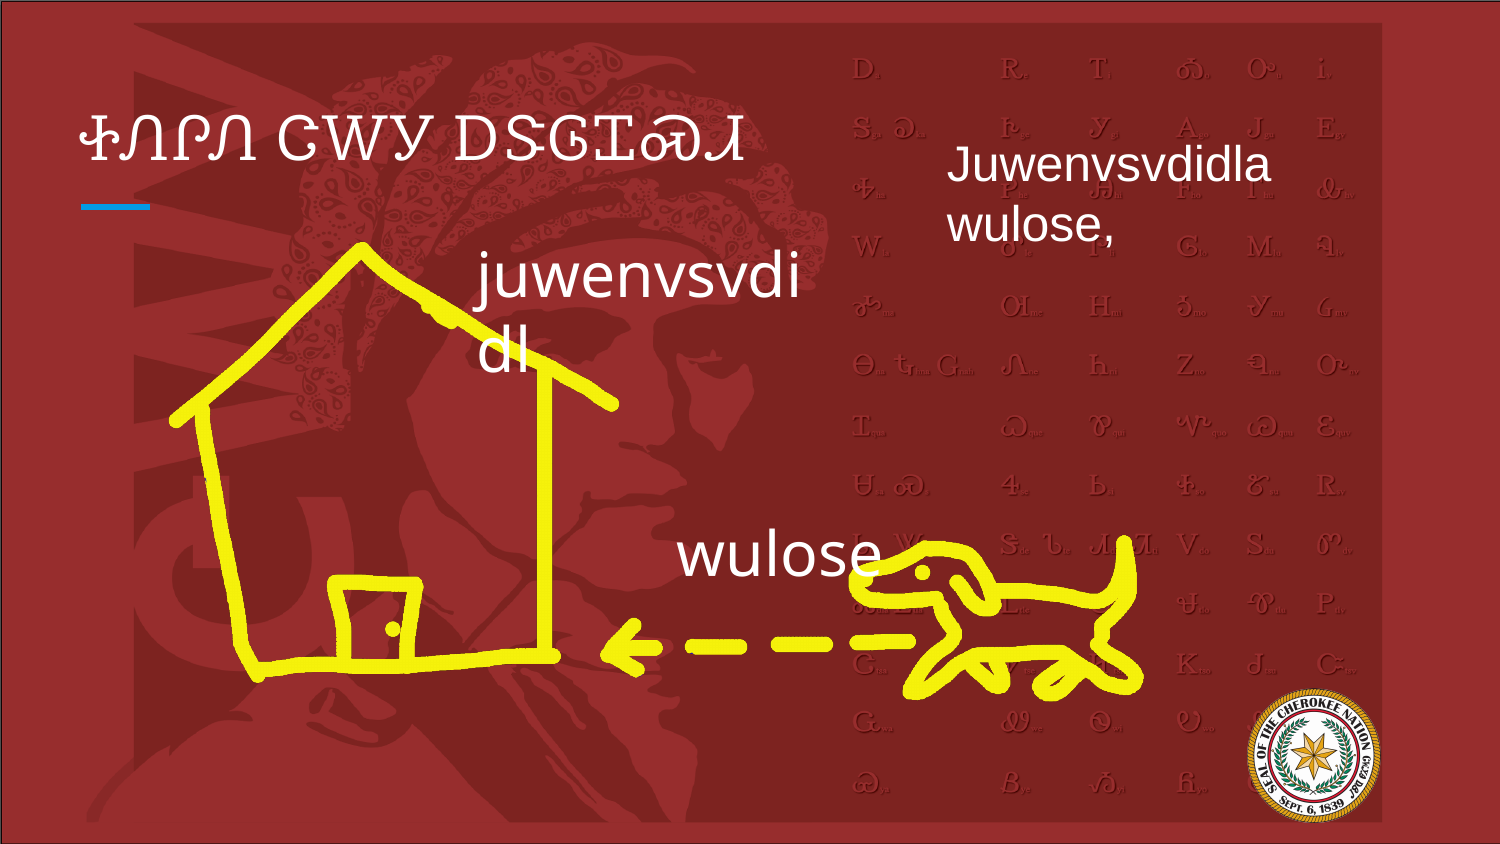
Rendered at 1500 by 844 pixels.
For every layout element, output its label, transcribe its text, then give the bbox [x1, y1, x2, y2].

title ᏐᏁᎵᏁ ᏣᎳᎩ ᎠᏕᎶᏆᏍᏗ [63, 75, 1437, 188]
text_box Juwenvsvdidla wulose, [931, 116, 1456, 252]
picture [0, 0, 1500, 844]
